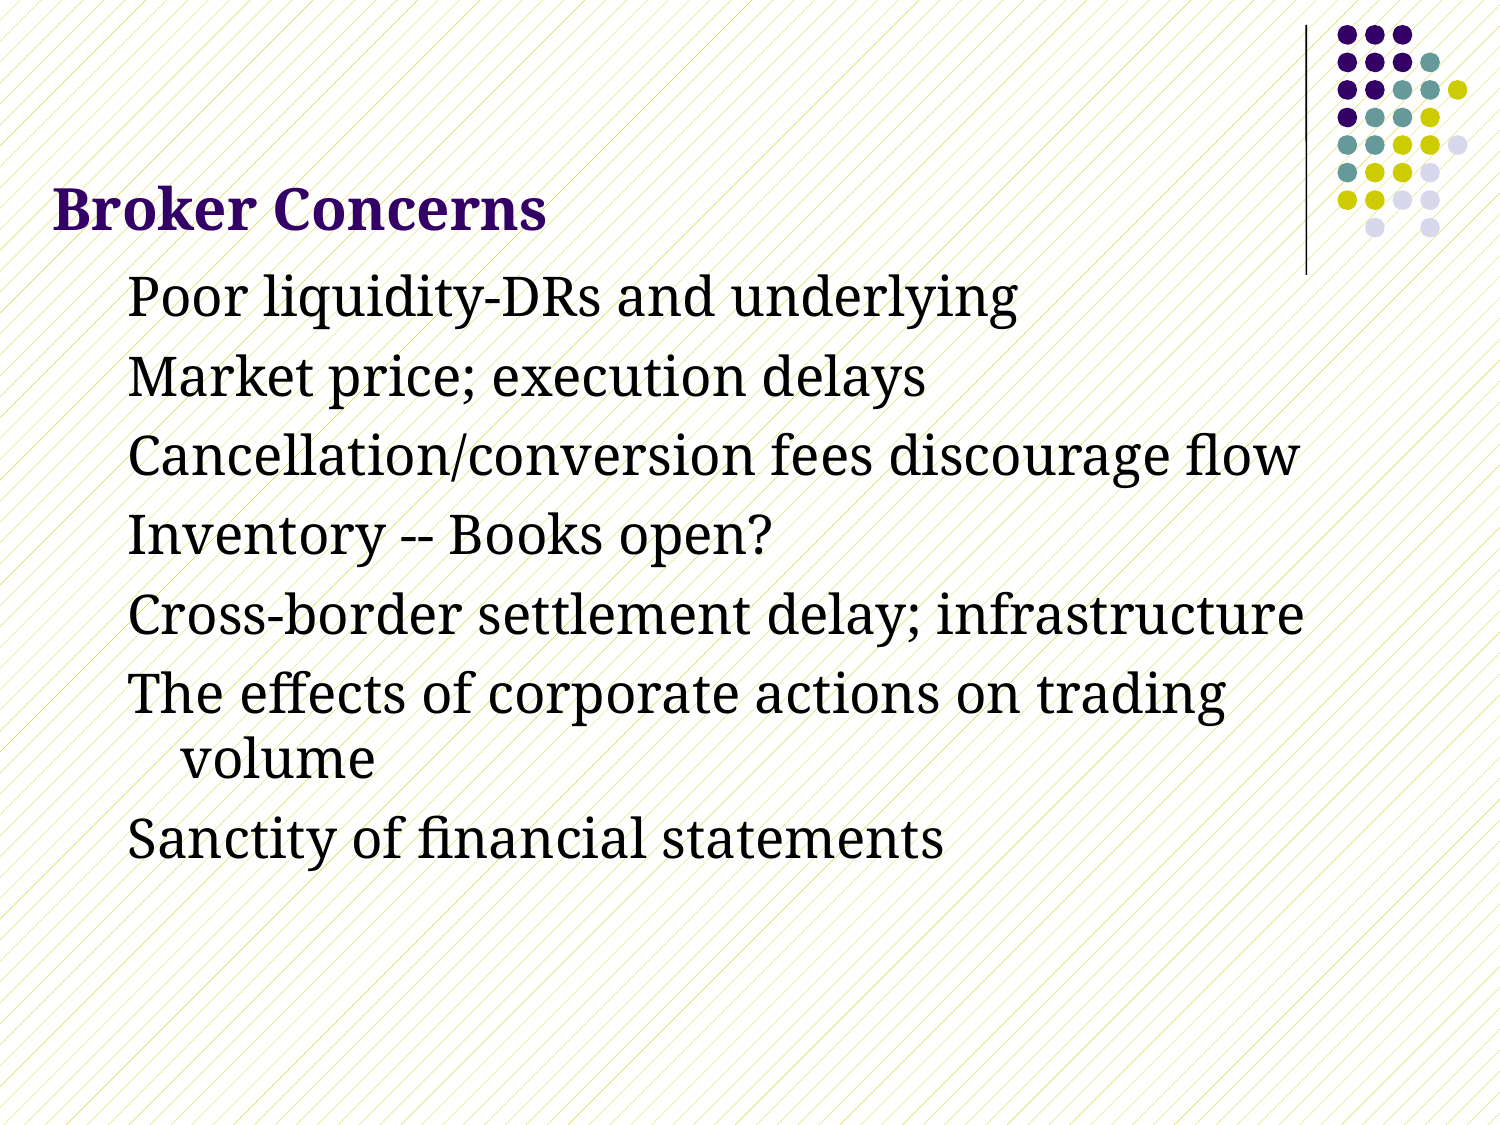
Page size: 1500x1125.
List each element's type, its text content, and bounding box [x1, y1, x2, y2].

title Broker Concerns [37, 37, 1300, 250]
list Poor liquidity-DRs and underlying Market price; execution delays Cancellation/conversion fees discourage flow Inventory -- Books open? Cross-border settlement delay; infrastructure The effects of corporate actions on trading volume Sanctity of financial statements [112, 254, 1325, 979]
